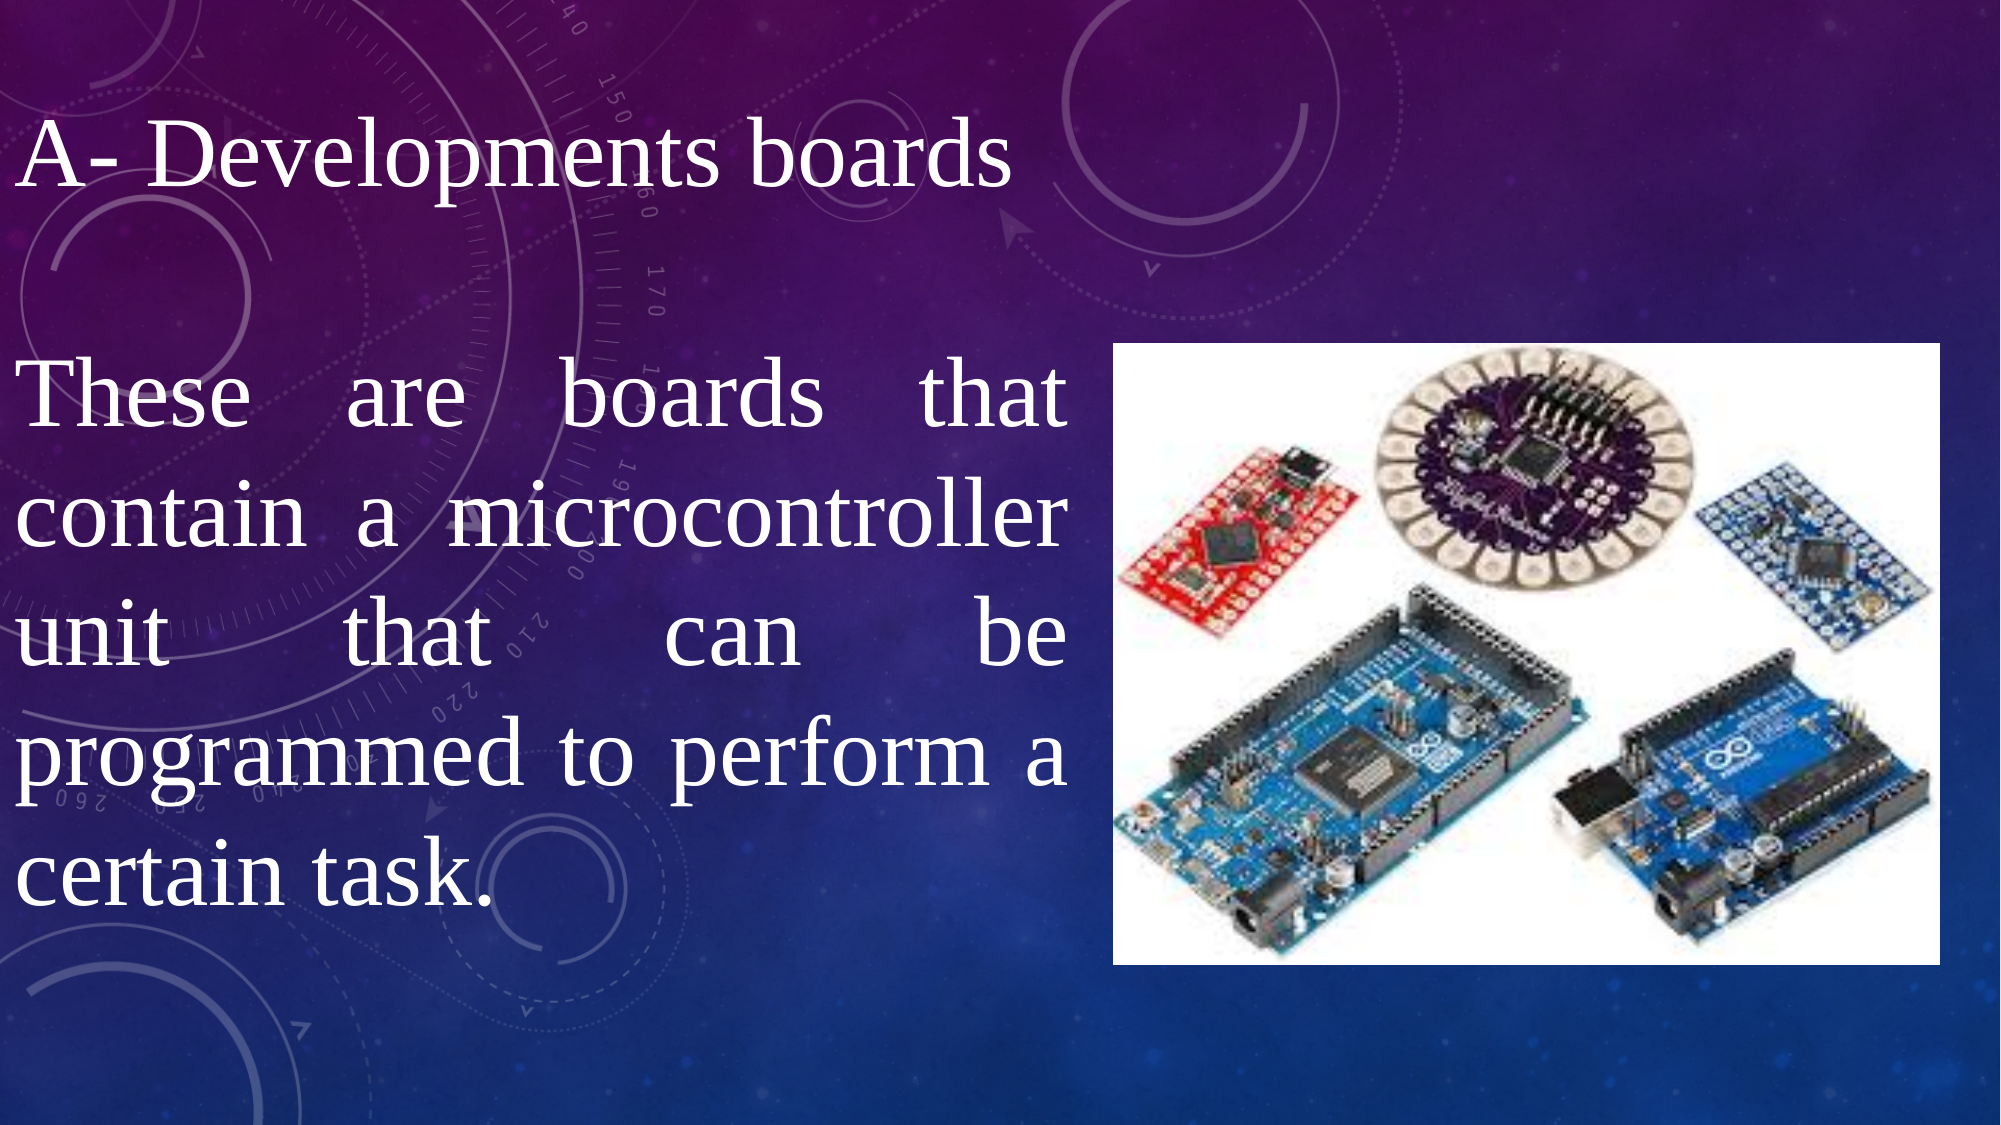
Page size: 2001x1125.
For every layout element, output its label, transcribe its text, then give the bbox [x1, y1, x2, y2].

text_box A- Developments boards These are boards that contain a microcontroller unit that can be programmed to perform a certain task. [0, 78, 1085, 934]
picture [0, 0, 2001, 1125]
